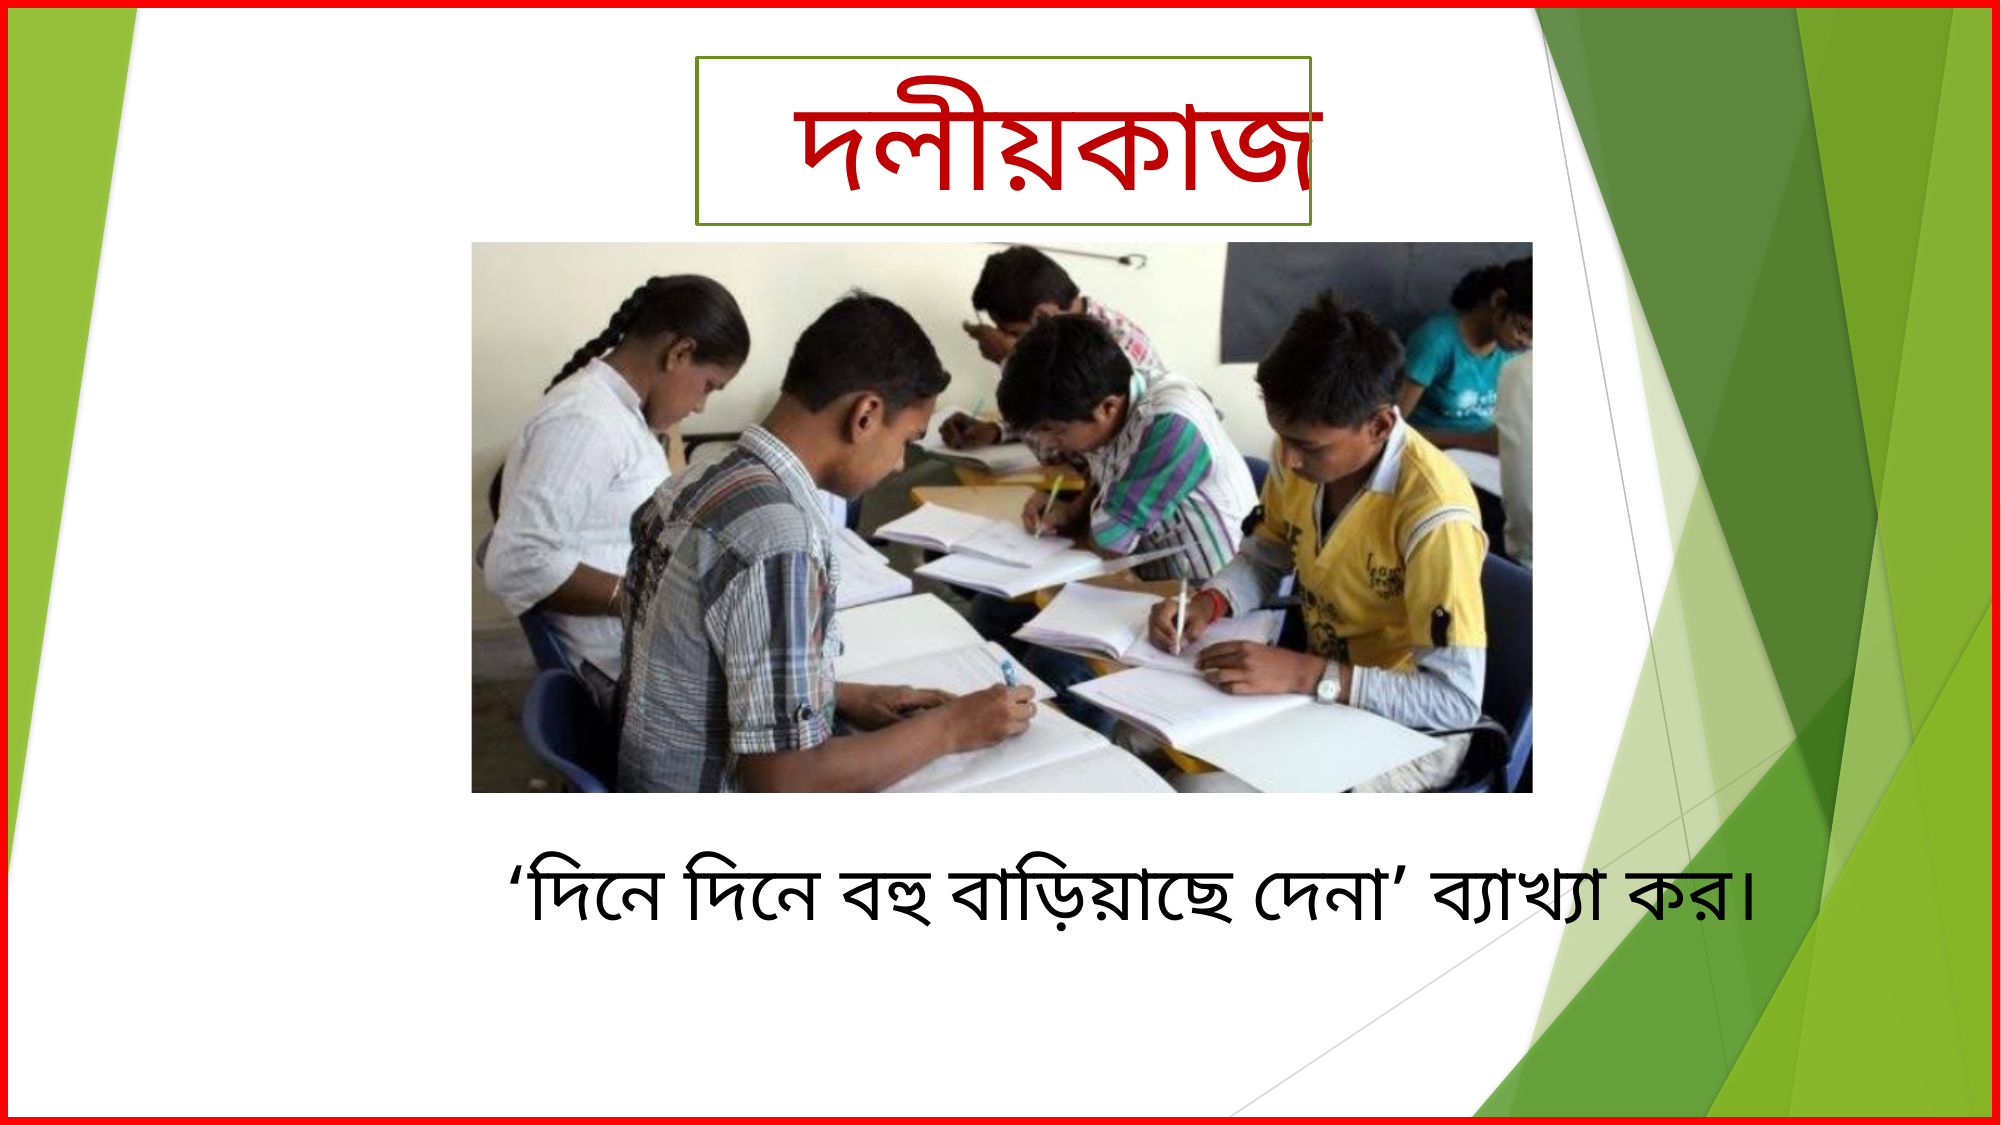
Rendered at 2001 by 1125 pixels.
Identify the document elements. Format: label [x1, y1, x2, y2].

picture [471, 242, 1534, 793]
text_box [0, 0, 2000, 1125]
